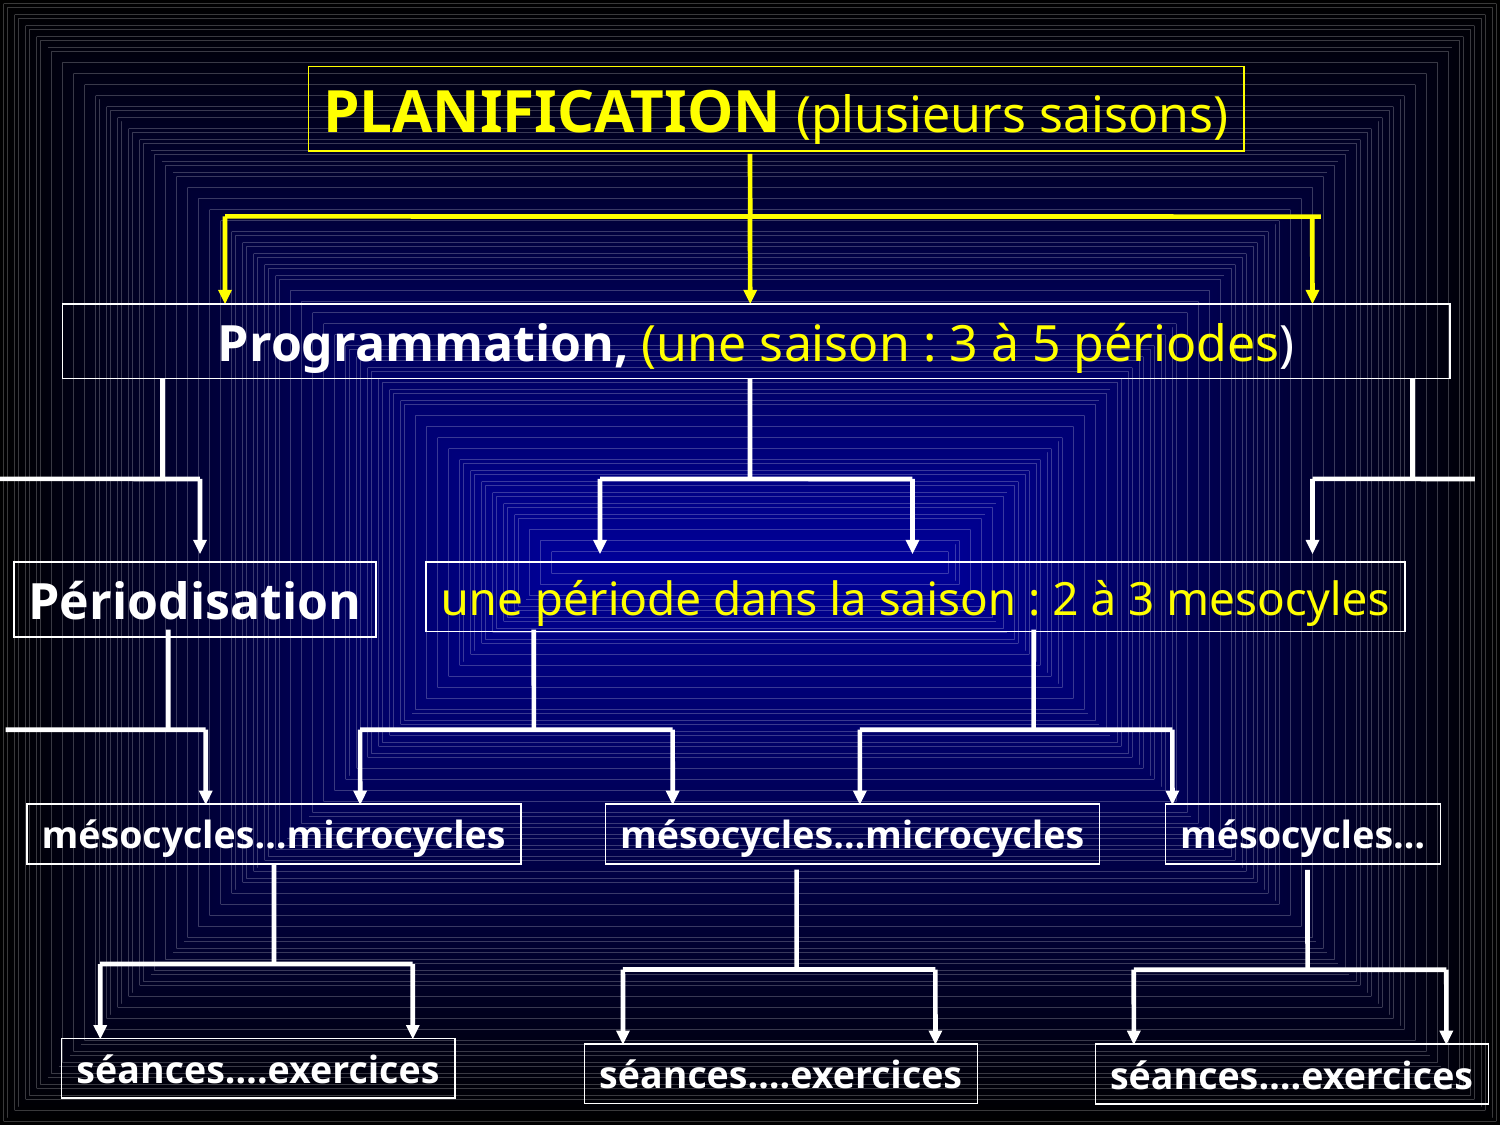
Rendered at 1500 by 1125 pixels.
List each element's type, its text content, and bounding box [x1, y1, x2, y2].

text_box [1440, 969, 1453, 1045]
text_box [743, 216, 757, 303]
text_box mésocycles…microcycles [605, 804, 1100, 864]
text_box [593, 478, 607, 554]
text_box [406, 964, 419, 1040]
text_box [1306, 216, 1319, 303]
text_box mésocycles… [1165, 804, 1441, 864]
text_box [199, 729, 212, 805]
text_box [1166, 729, 1179, 805]
text_box [1306, 478, 1319, 554]
text_box une période dans la saison : 2 à 3 mesocyles [425, 561, 1405, 632]
text_box [193, 478, 207, 554]
text_box [1127, 969, 1141, 1045]
text_box [666, 729, 679, 805]
text_box Périodisation [13, 562, 377, 637]
text_box séances….exercices [1095, 1044, 1489, 1104]
text_box [218, 216, 232, 303]
text_box PLANIFICATION (plusieurs saisons) [308, 66, 1244, 152]
text_box séances….exercices [584, 1043, 978, 1104]
text_box [94, 964, 107, 1040]
text_box [616, 969, 630, 1045]
text_box [353, 729, 367, 805]
text_box [929, 969, 942, 1045]
text_box mésocycles…microcycles [26, 804, 522, 864]
text_box séances….exercices [61, 1038, 455, 1099]
text_box [853, 729, 867, 805]
text_box [906, 478, 919, 554]
text_box Programmation, (une saison : 3 à 5 périodes) [62, 303, 1450, 379]
